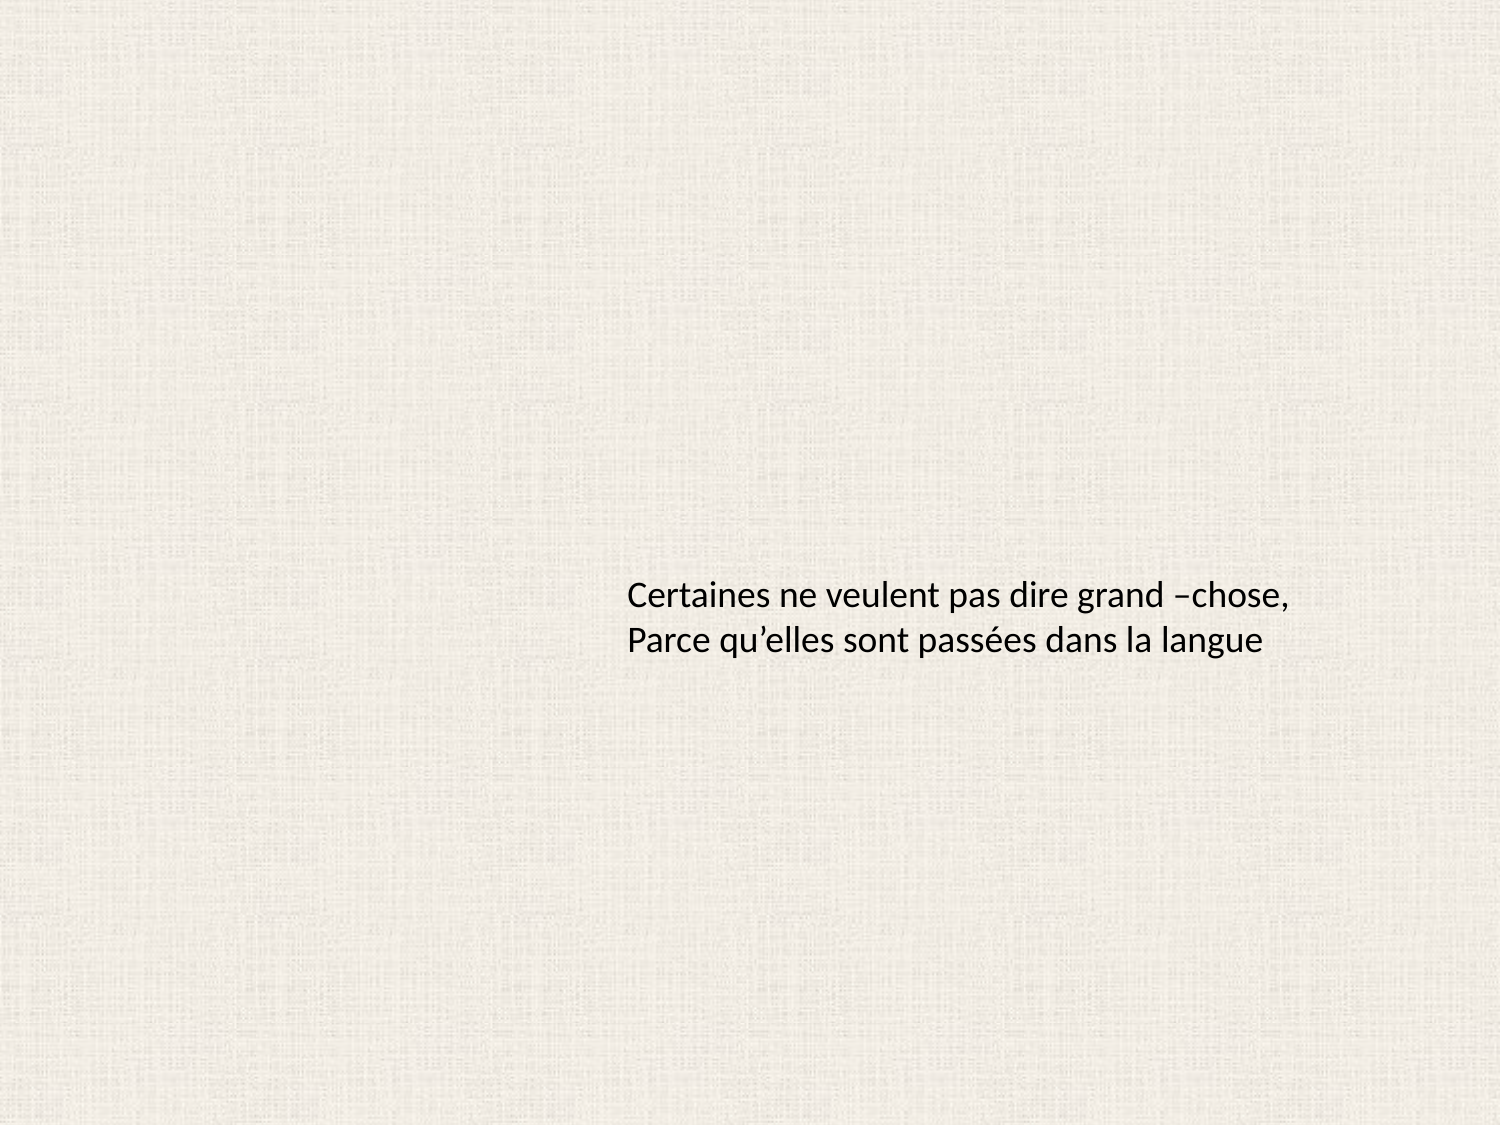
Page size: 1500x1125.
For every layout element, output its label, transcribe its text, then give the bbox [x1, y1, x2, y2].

text_box Certaines ne veulent pas dire grand –chose, Parce qu’elles sont passées dans la langue [612, 562, 1314, 758]
